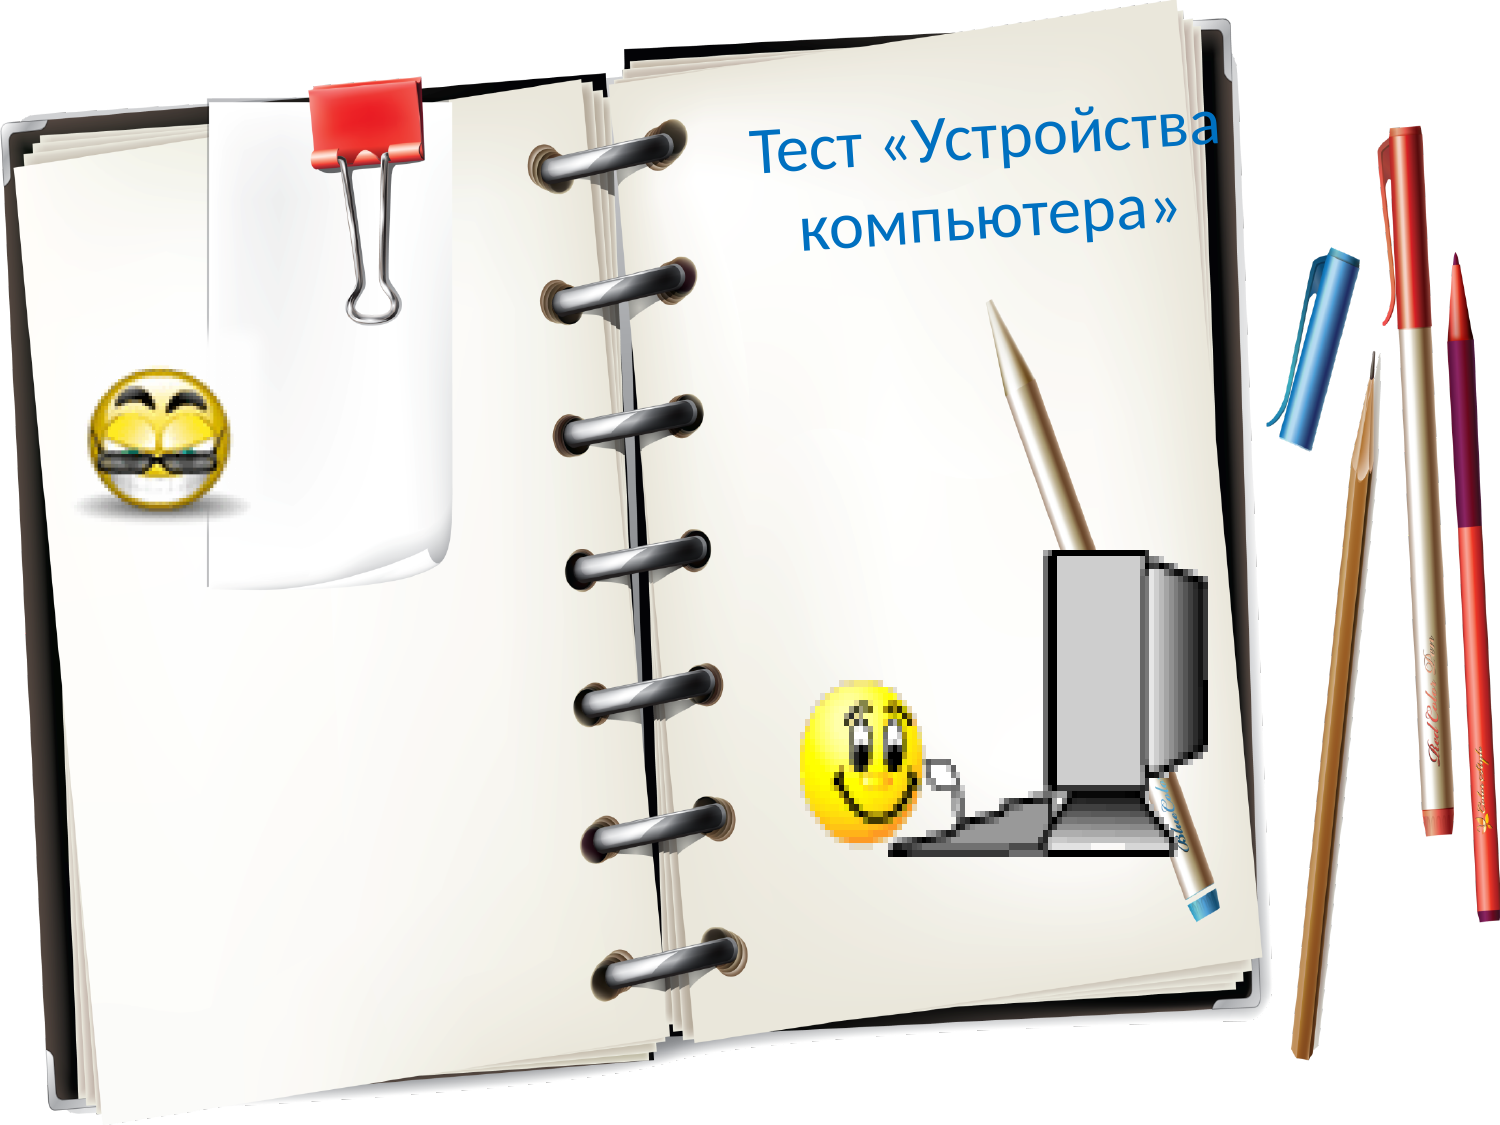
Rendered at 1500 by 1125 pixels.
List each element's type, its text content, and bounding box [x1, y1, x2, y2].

picture [0, 0, 1500, 1125]
text_box Тест «Устройства компьютера» [599, 59, 1377, 285]
